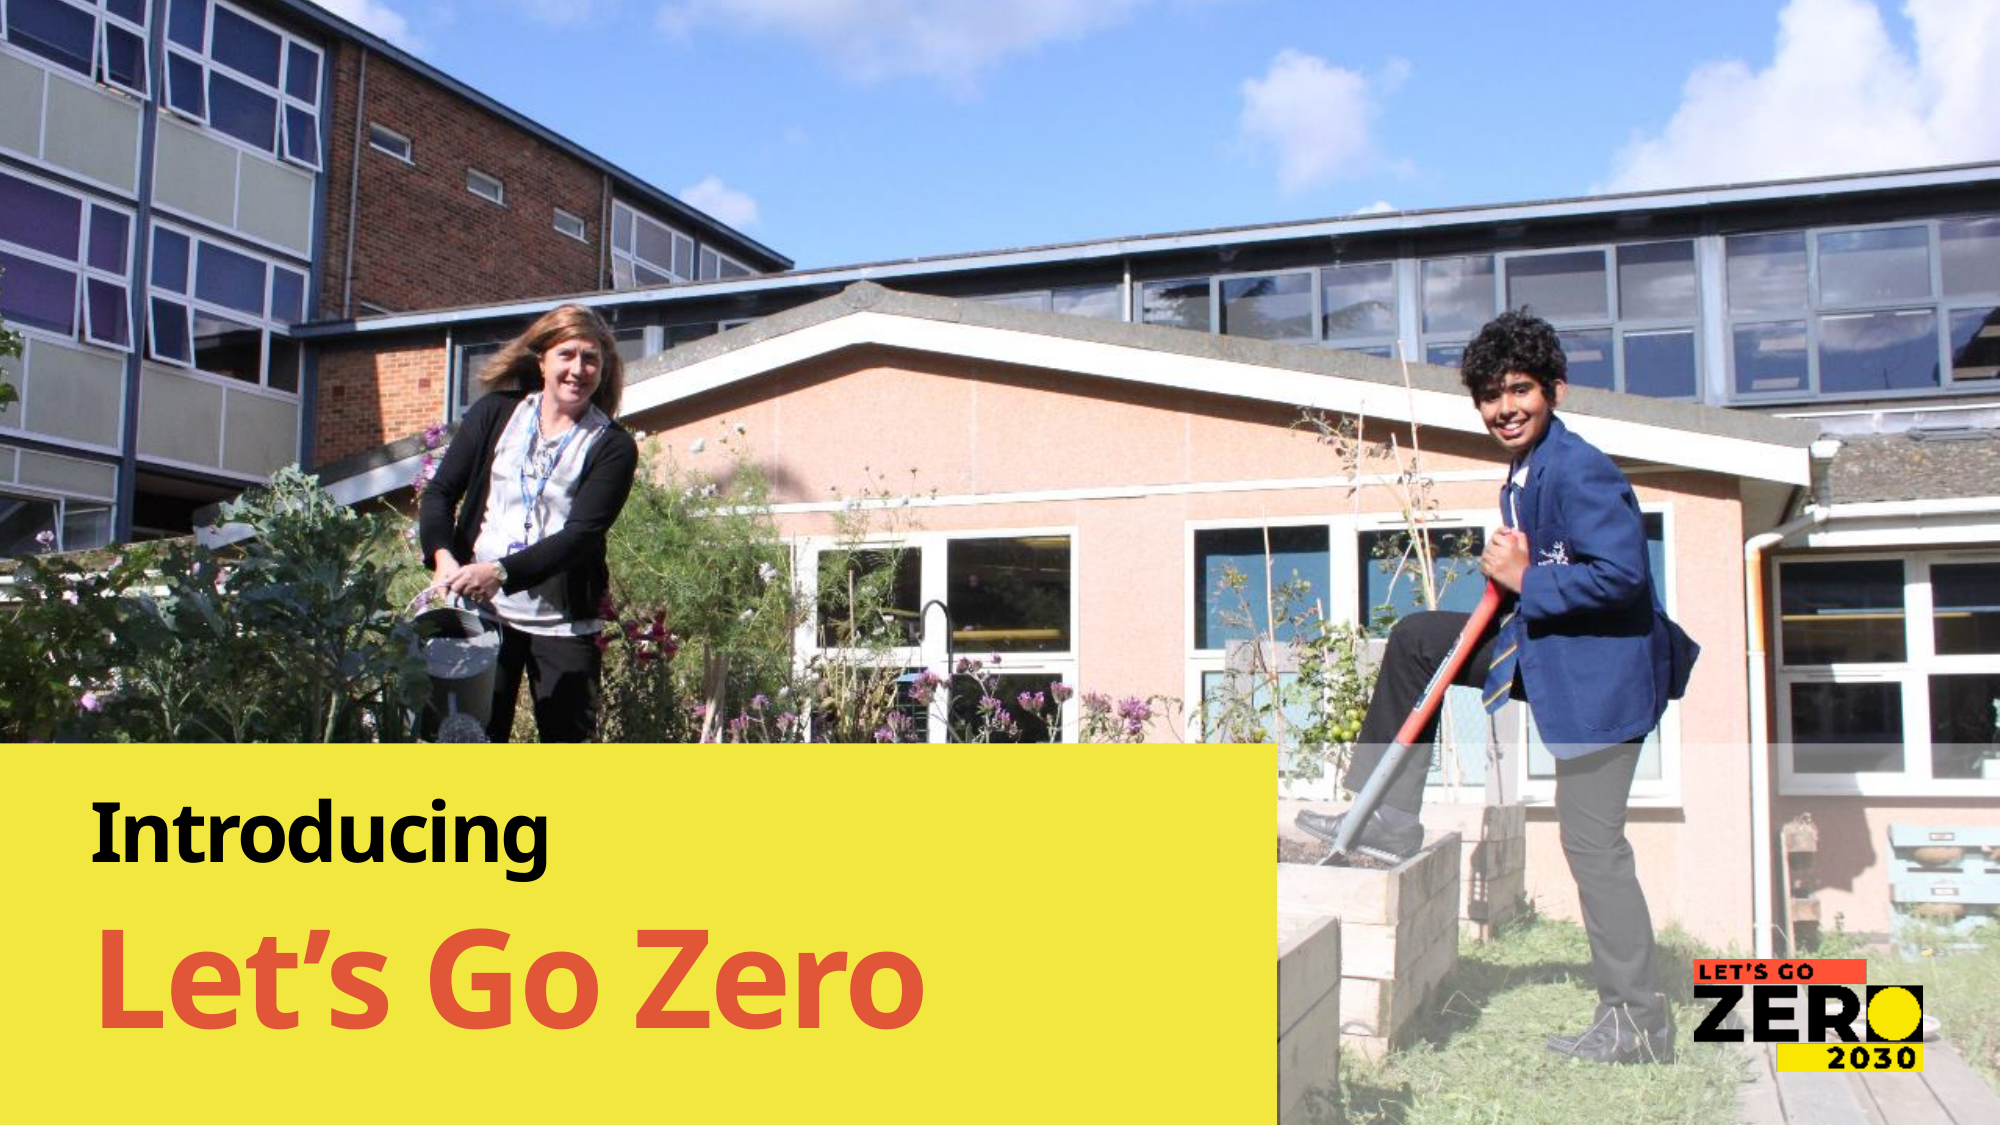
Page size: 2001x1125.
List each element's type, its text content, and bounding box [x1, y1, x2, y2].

text_box Introducing Let’s Go Zero [75, 771, 1438, 1064]
picture [1694, 959, 1923, 1072]
picture [0, 0, 2000, 771]
text_box [1280, 743, 2000, 1125]
